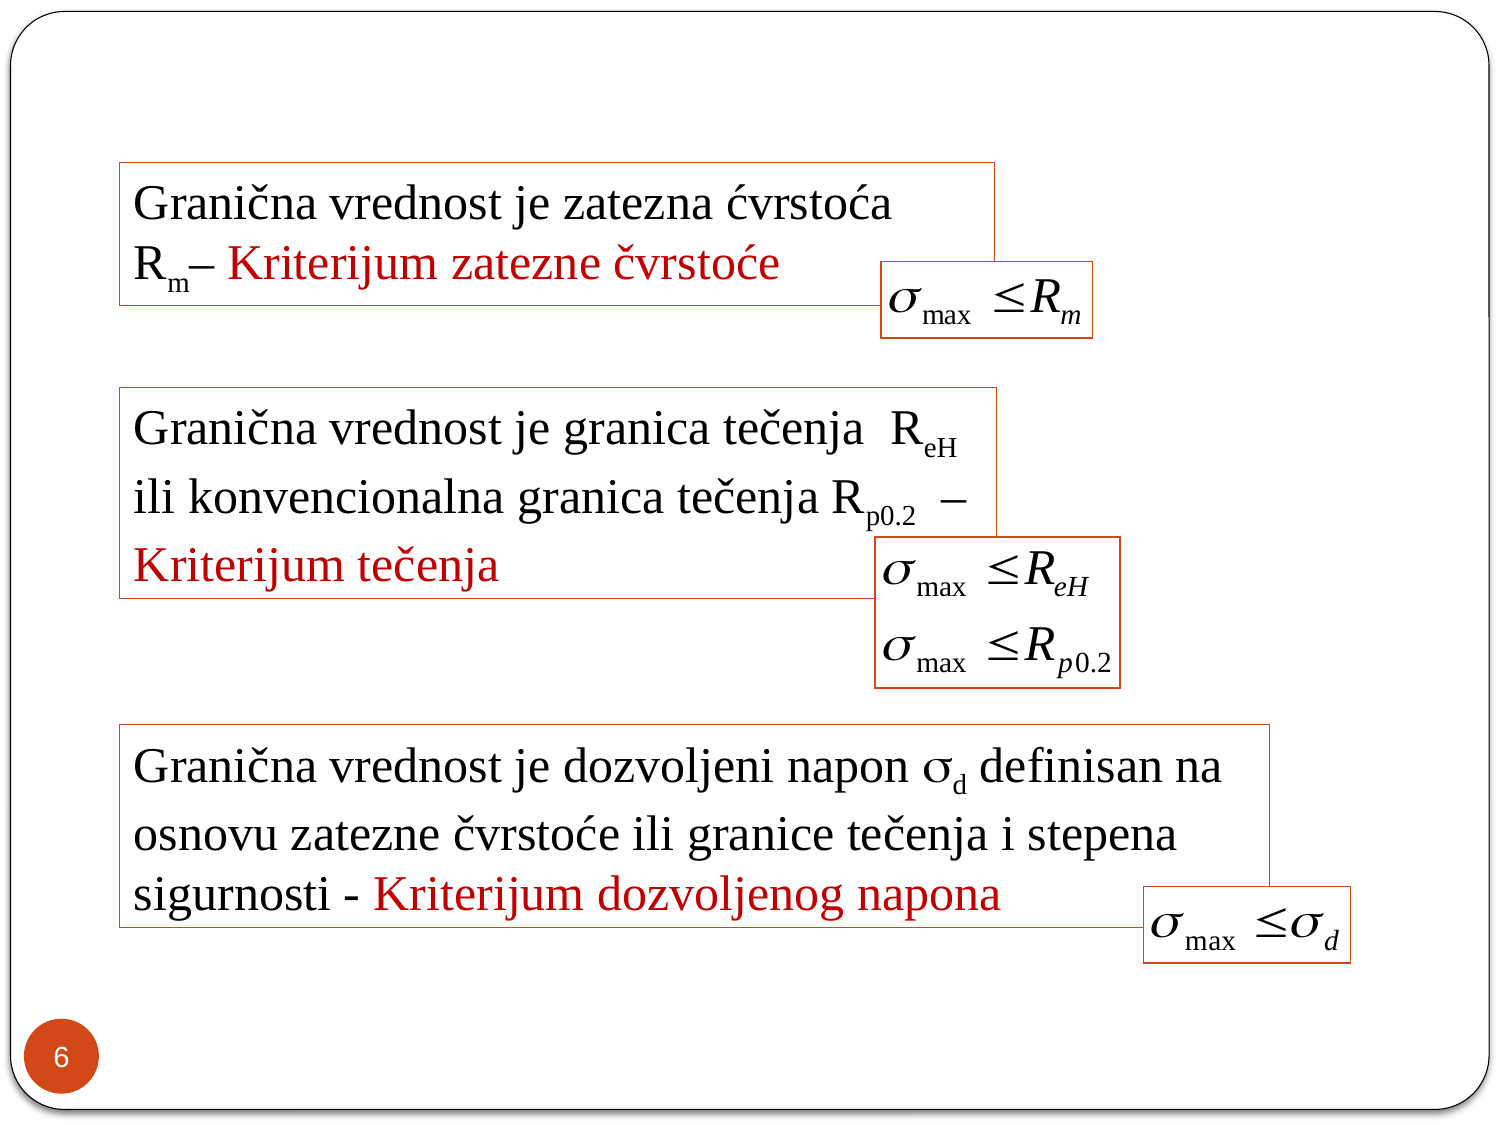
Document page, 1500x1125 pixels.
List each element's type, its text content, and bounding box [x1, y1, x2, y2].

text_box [1143, 887, 1351, 963]
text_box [875, 537, 1120, 688]
slide_number 6 [23, 1018, 99, 1094]
text_box Granična vrednost je granica tečenja ReH ili konvencionalna granica tečenja Rp0.2 – Kriterijum tečenja [119, 387, 997, 599]
text_box Granična vrednost je zatezna ćvrstoća Rm– Kriterijum zatezne čvrstoće [119, 162, 995, 306]
text_box Granična vrednost je dozvoljeni napon d definisan na osnovu zatezne čvrstoće ili granice tečenja i stepena sigurnosti - Kriterijum dozvoljenog napona [119, 724, 1270, 928]
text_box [881, 262, 1092, 338]
